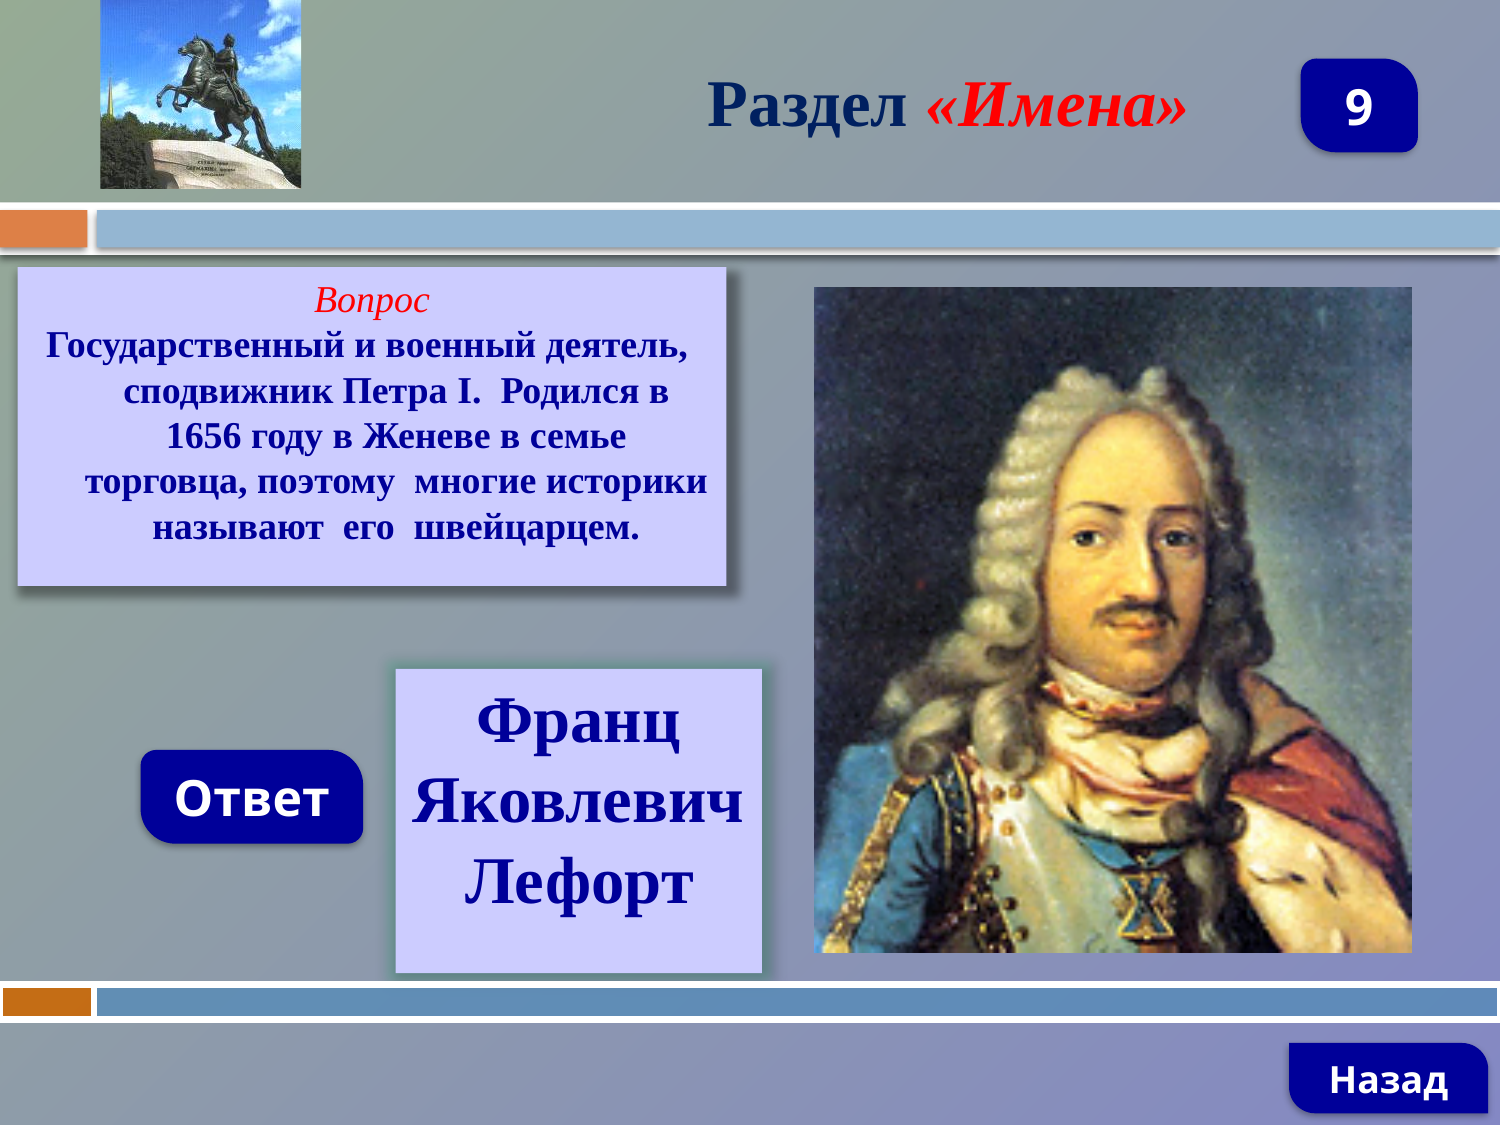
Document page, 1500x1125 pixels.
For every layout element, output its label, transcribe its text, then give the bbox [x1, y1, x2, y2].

text_box [92, 983, 1500, 1021]
picture [814, 287, 1412, 953]
text_box Назад [1289, 1042, 1489, 1114]
list Вопрос Государственный и военный деятель, сподвижник Петра I. Родился в 1656 году в Женеве в семье торговца, поэтому многие историки называют его швейцарцем. [17, 267, 727, 586]
text_box Раздел «Имена» [632, 46, 1266, 153]
text_box Ответ [140, 749, 364, 844]
picture [99, 0, 302, 189]
text_box [0, 983, 92, 1021]
text_box 9 [1300, 58, 1418, 153]
text_box Франц Яковлевич Лефорт [395, 668, 762, 974]
